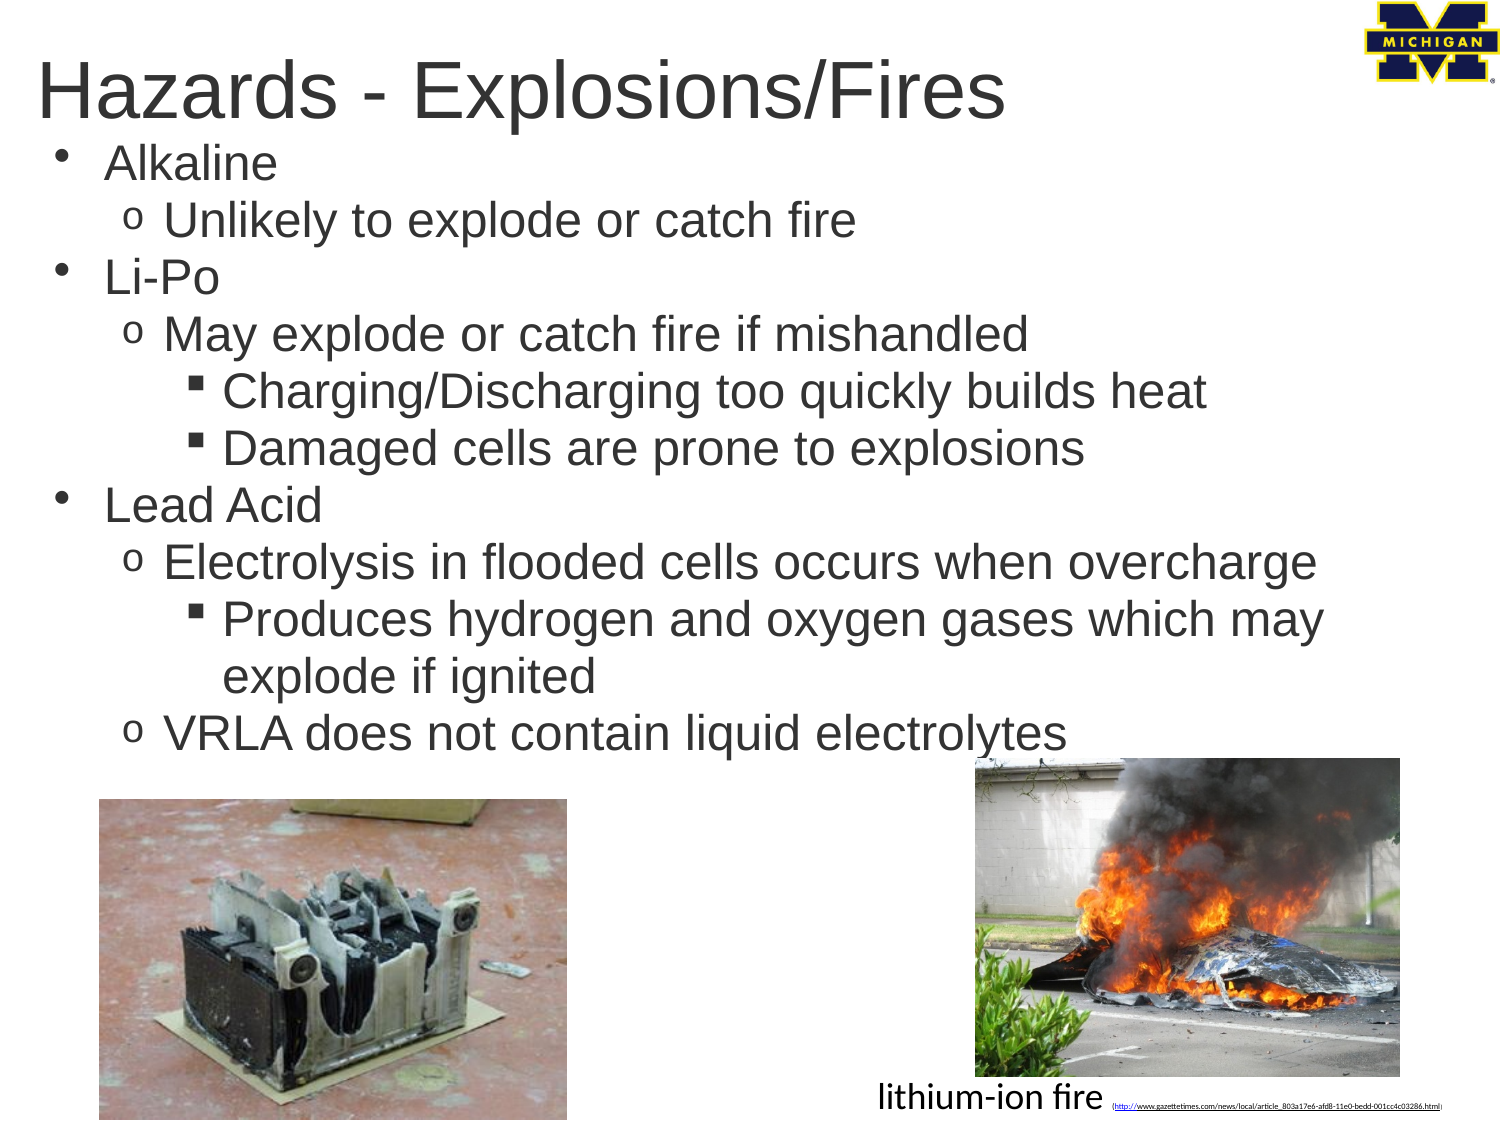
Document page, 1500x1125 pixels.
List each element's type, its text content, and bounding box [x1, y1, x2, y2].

list Alkaline Unlikely to explode or catch fire Li-Po May explode or catch fire if mishandled Charging/Discharging too quickly builds heat Damaged cells are prone to explosions Lead Acid Electrolysis in flooded cells occurs when overcharge Produces hydrogen and oxygen gases which may explode if ignited VRLA does not contain liquid electrolytes [36, 135, 1464, 946]
picture [1362, 0, 1500, 88]
title Hazards - Explosions/Fires [36, 45, 1464, 135]
picture [99, 799, 567, 1121]
text_box lithium-ion fire (http://www.gazettetimes.com/news/local/article_803a17e6-afd8-11e0-bedd-001cc4c03286.html) [862, 1064, 1475, 1125]
picture [974, 757, 1401, 1078]
